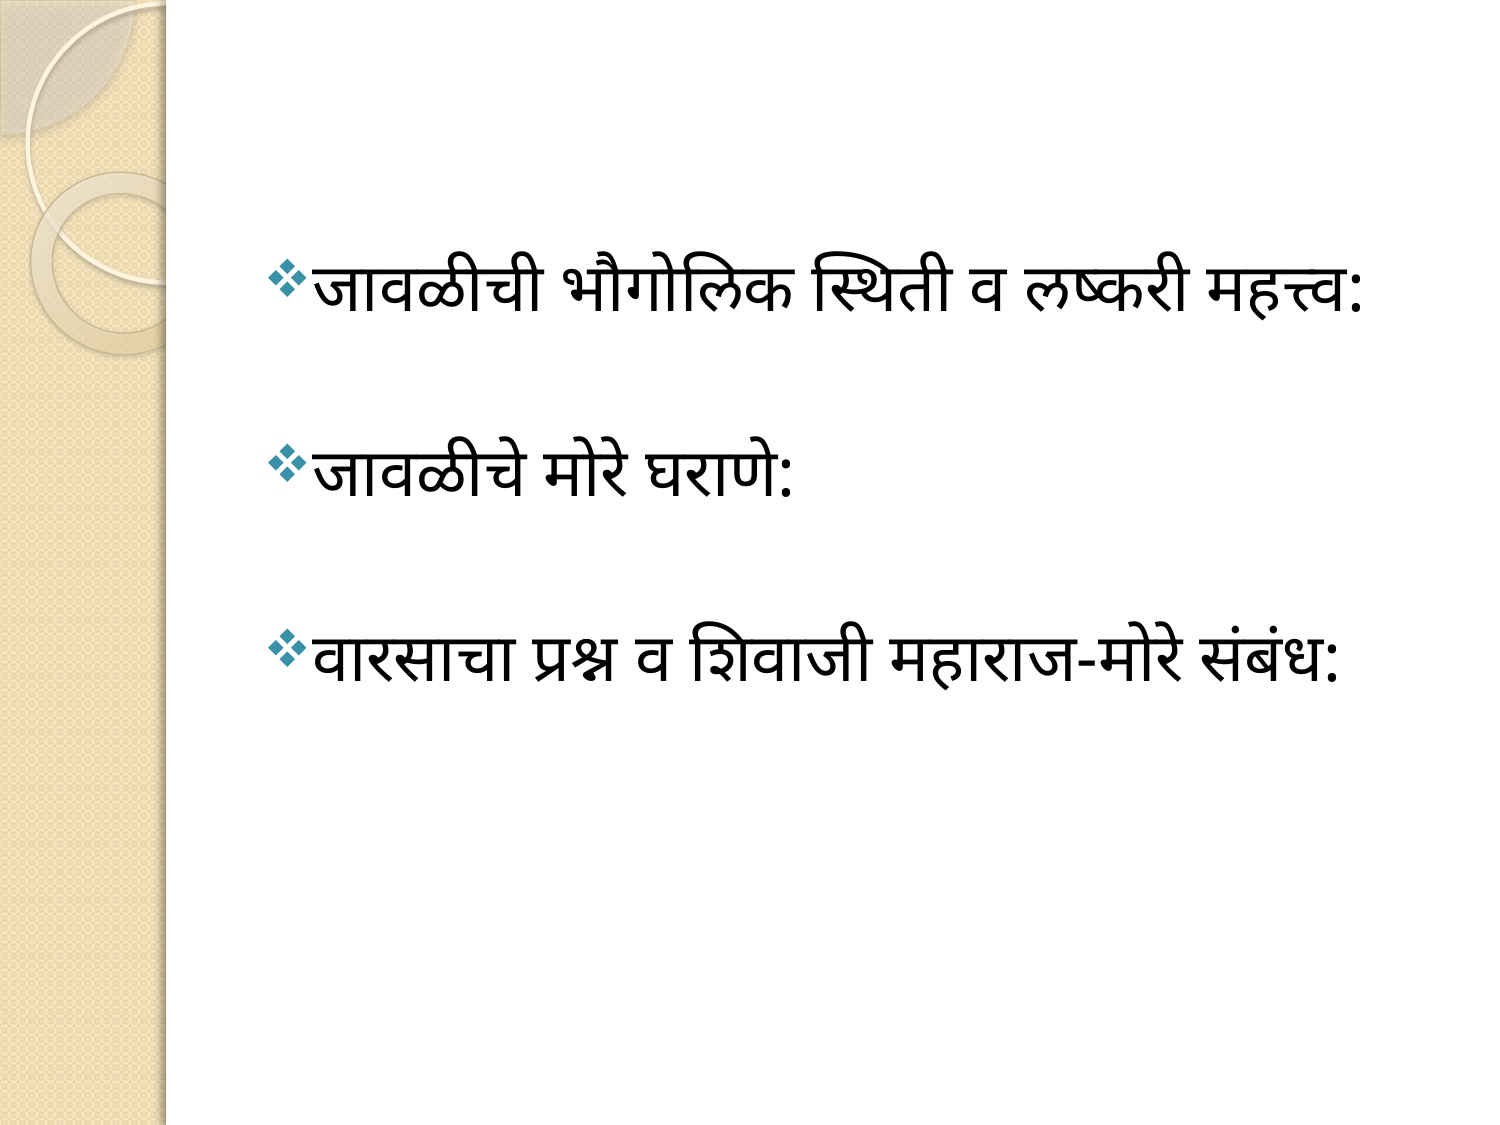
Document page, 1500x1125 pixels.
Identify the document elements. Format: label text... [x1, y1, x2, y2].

list जावळीची भौगोलिक स्थिती व लष्करी महत्त्व: जावळीचे मोरे घराणे: वारसाचा प्रश्न व शिवाजी महाराज-मोरे संबंध: [235, 237, 1466, 1025]
